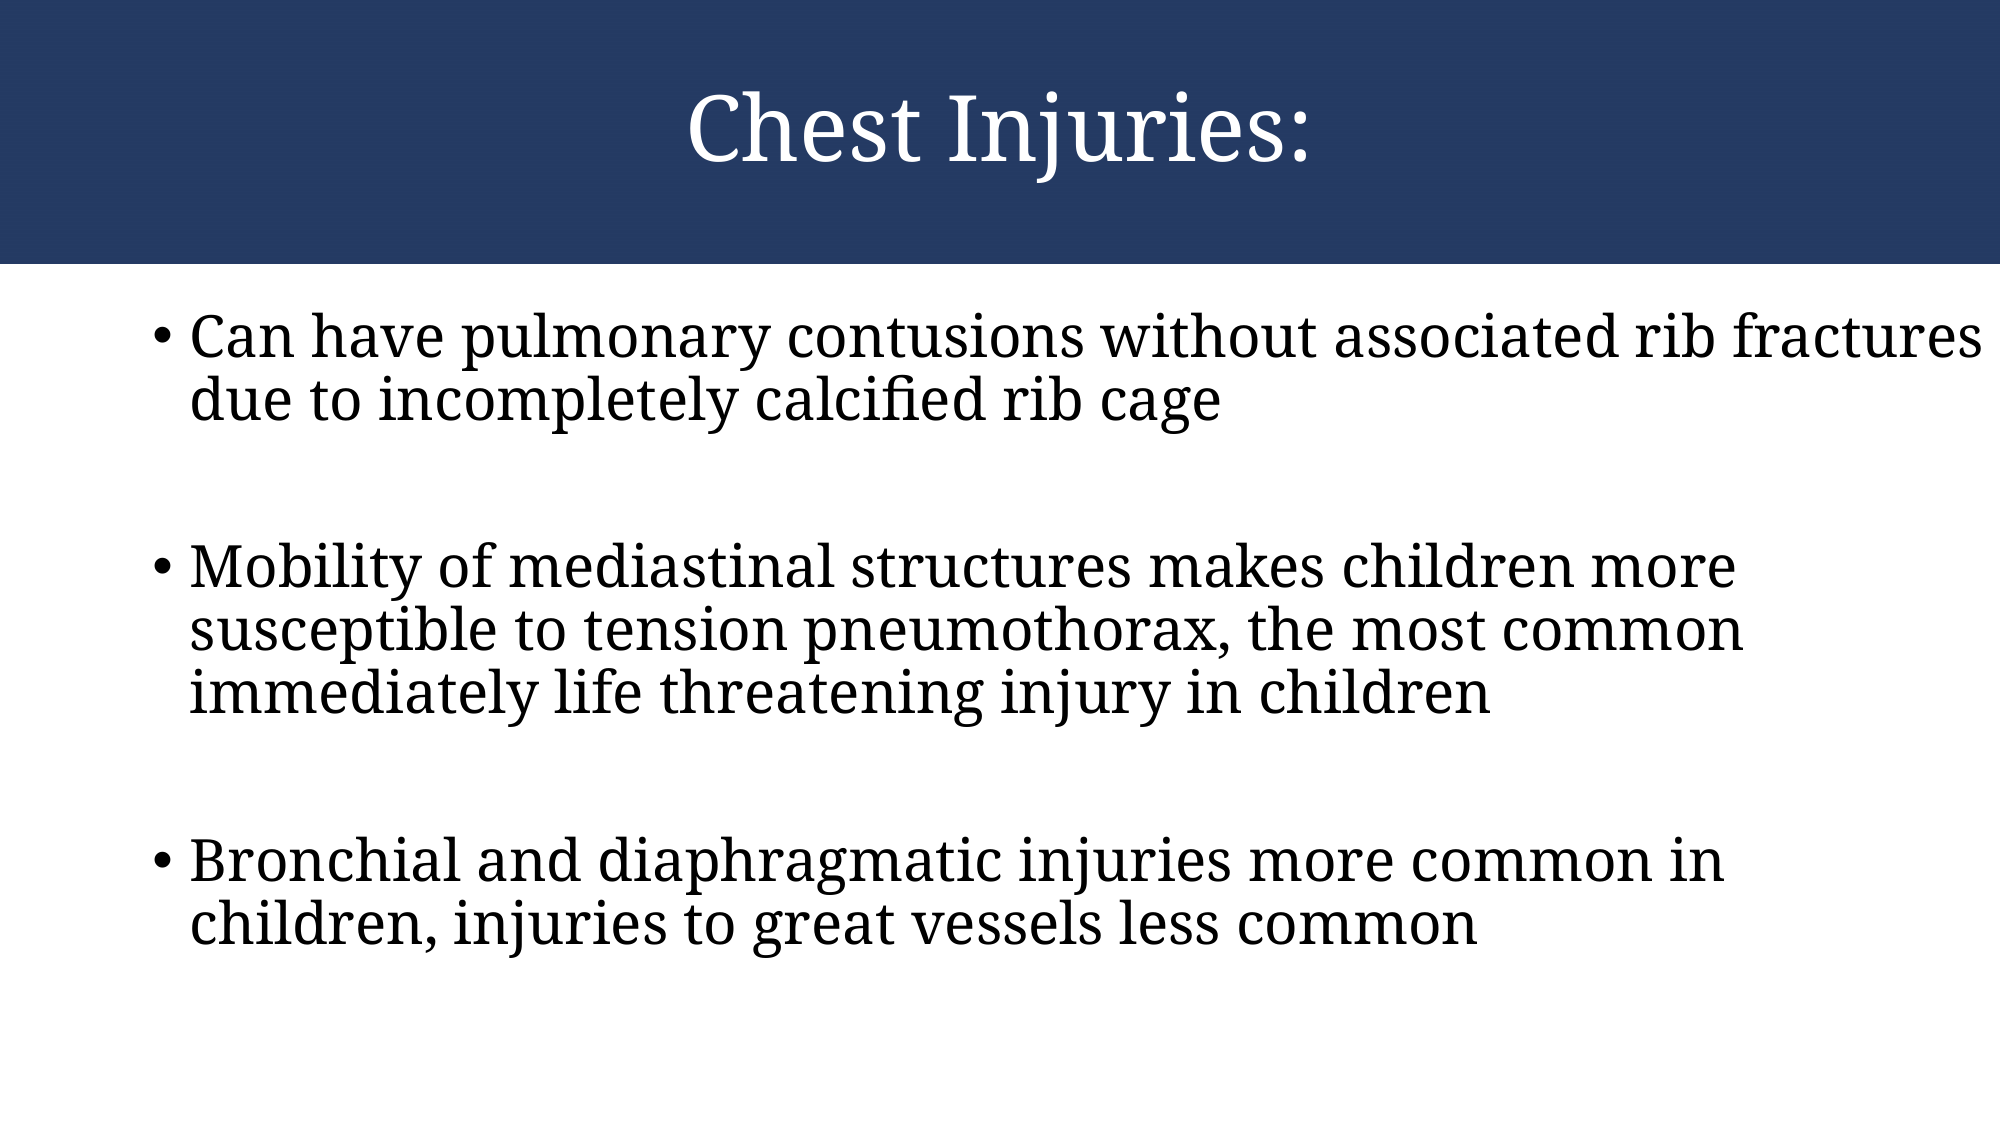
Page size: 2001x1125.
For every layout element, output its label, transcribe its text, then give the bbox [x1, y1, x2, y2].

title Chest Injuries: [0, 0, 2000, 264]
list Can have pulmonary contusions without associated rib fractures due to incompletely calcified rib cage Mobility of mediastinal structures makes children more susceptible to tension pneumothorax, the most common immediately life threatening injury in children Bronchial and diaphragmatic injuries more common in children, injuries to great vessels less common [137, 299, 2000, 1125]
